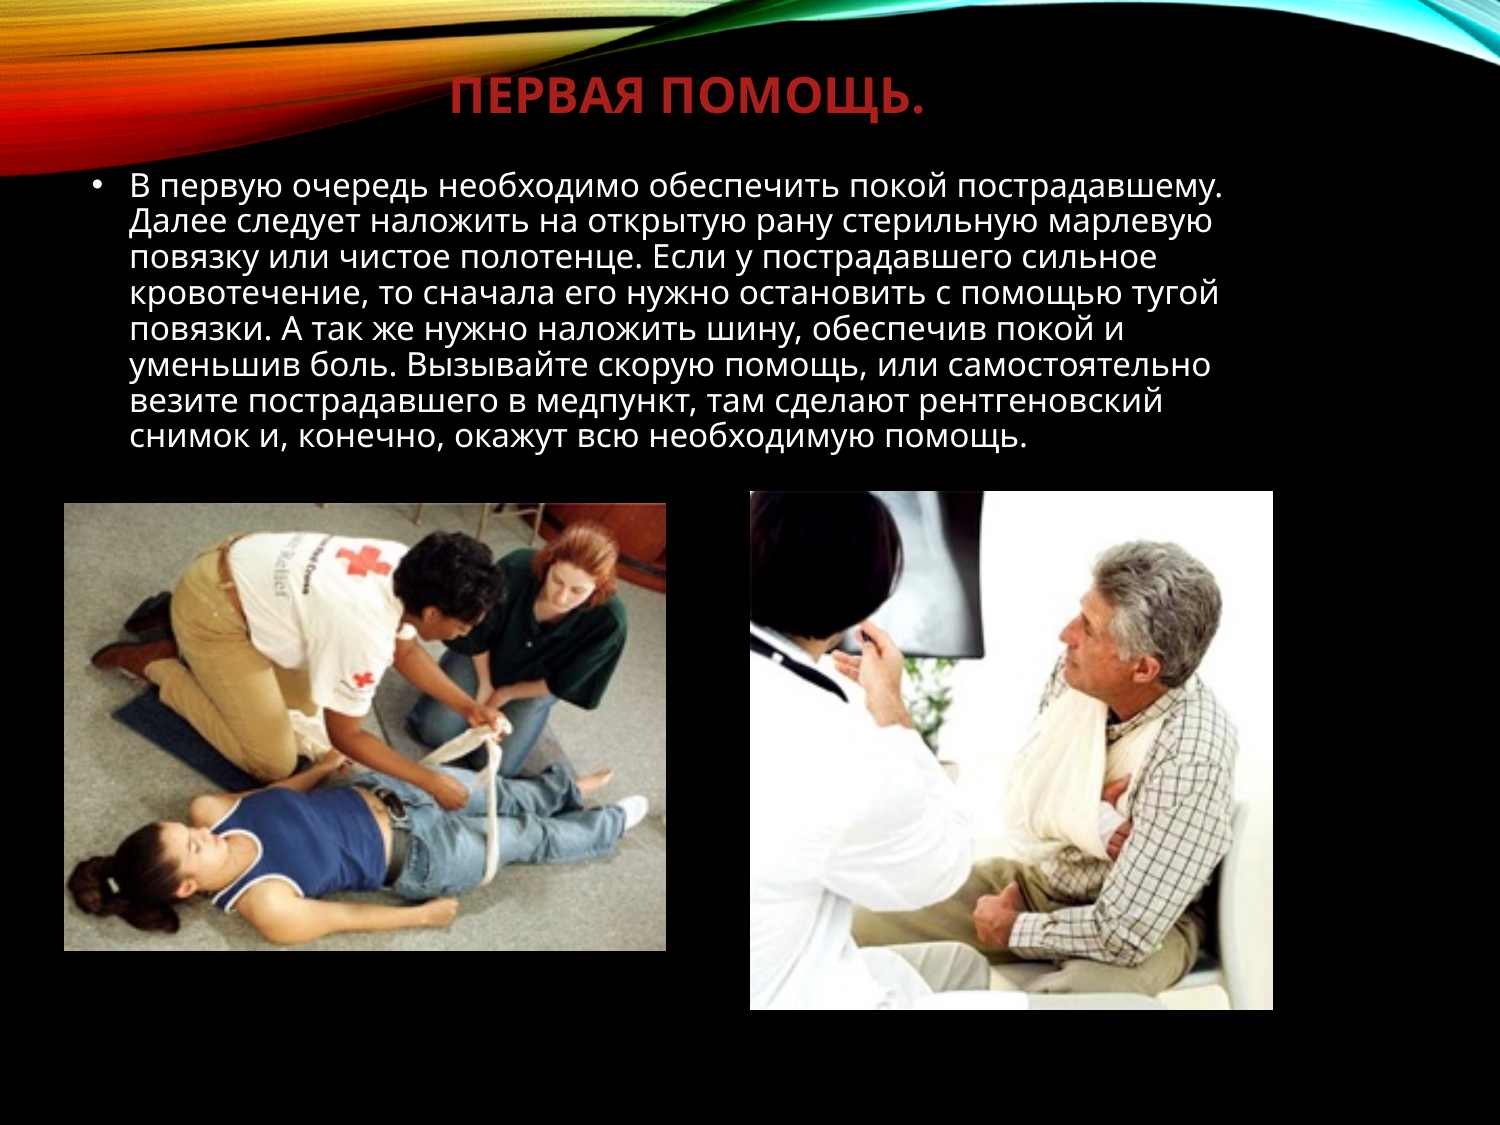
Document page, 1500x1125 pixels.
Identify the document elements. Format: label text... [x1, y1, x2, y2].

title Первая помощь. [75, 45, 1300, 149]
list В первую очередь необходимо обеспечить покой пострадавшему. Далее следует наложить на открытую рану стерильную марлевую повязку или чистое полотенце. Если у пострадавшего сильное кровотечение, то сначала его нужно остановить с помощью тугой повязки. А так же нужно наложить шину, обеспечив покой и уменьшив боль. Вызывайте скорую помощь, или самостоятельно везите пострадавшего в медпункт, там сделают рентгеновский снимок и, конечно, окажут всю необходимую помощь. [76, 160, 1302, 961]
picture [0, 0, 1500, 178]
picture [64, 503, 666, 951]
picture [749, 491, 1273, 1011]
